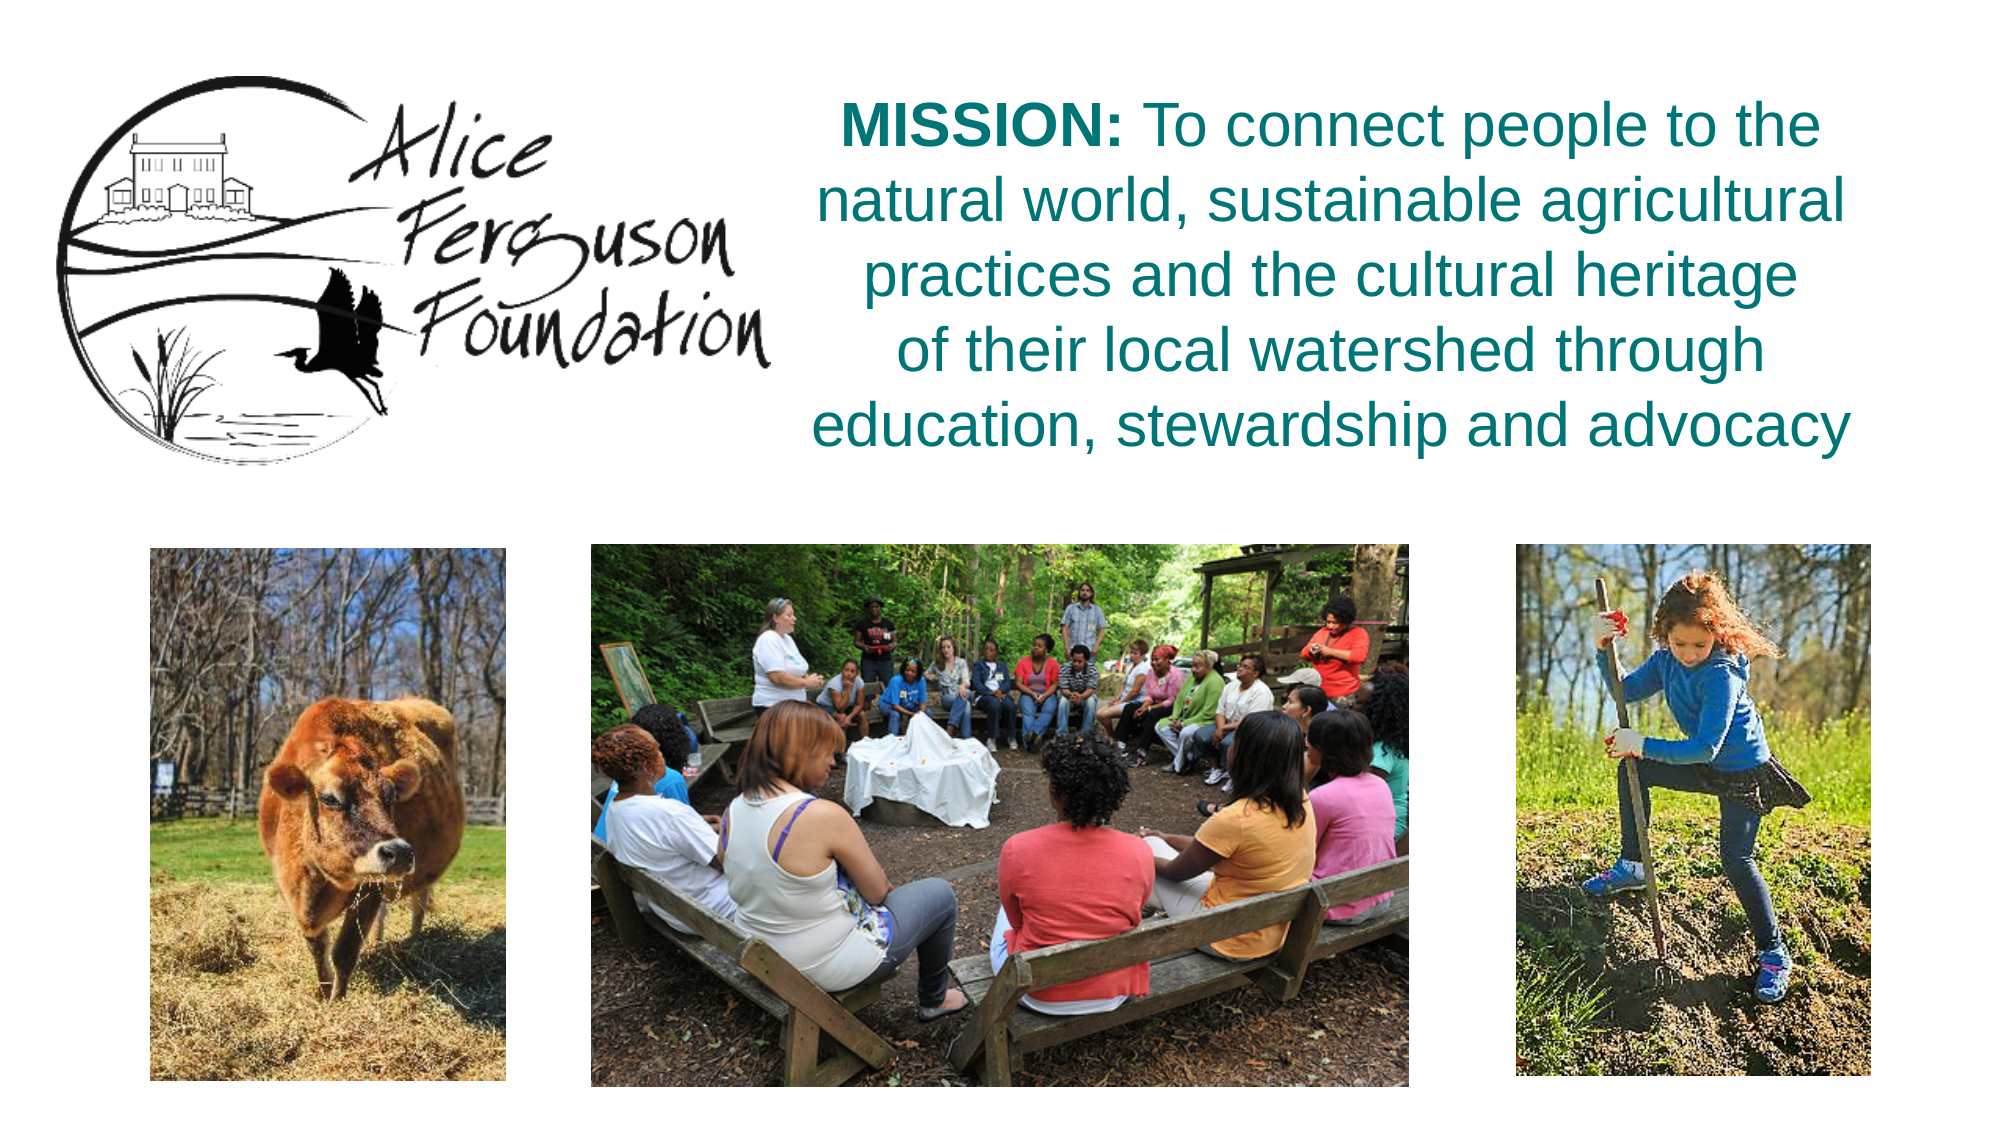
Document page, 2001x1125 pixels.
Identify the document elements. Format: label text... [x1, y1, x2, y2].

picture [55, 76, 771, 473]
picture [591, 544, 1409, 1087]
picture [1516, 544, 1871, 1076]
text_box MISSION: To connect people to the natural world, sustainable agricultural practices and the cultural heritage of their local watershed through education, stewardship and advocacy [771, 76, 1919, 466]
picture [149, 548, 506, 1081]
